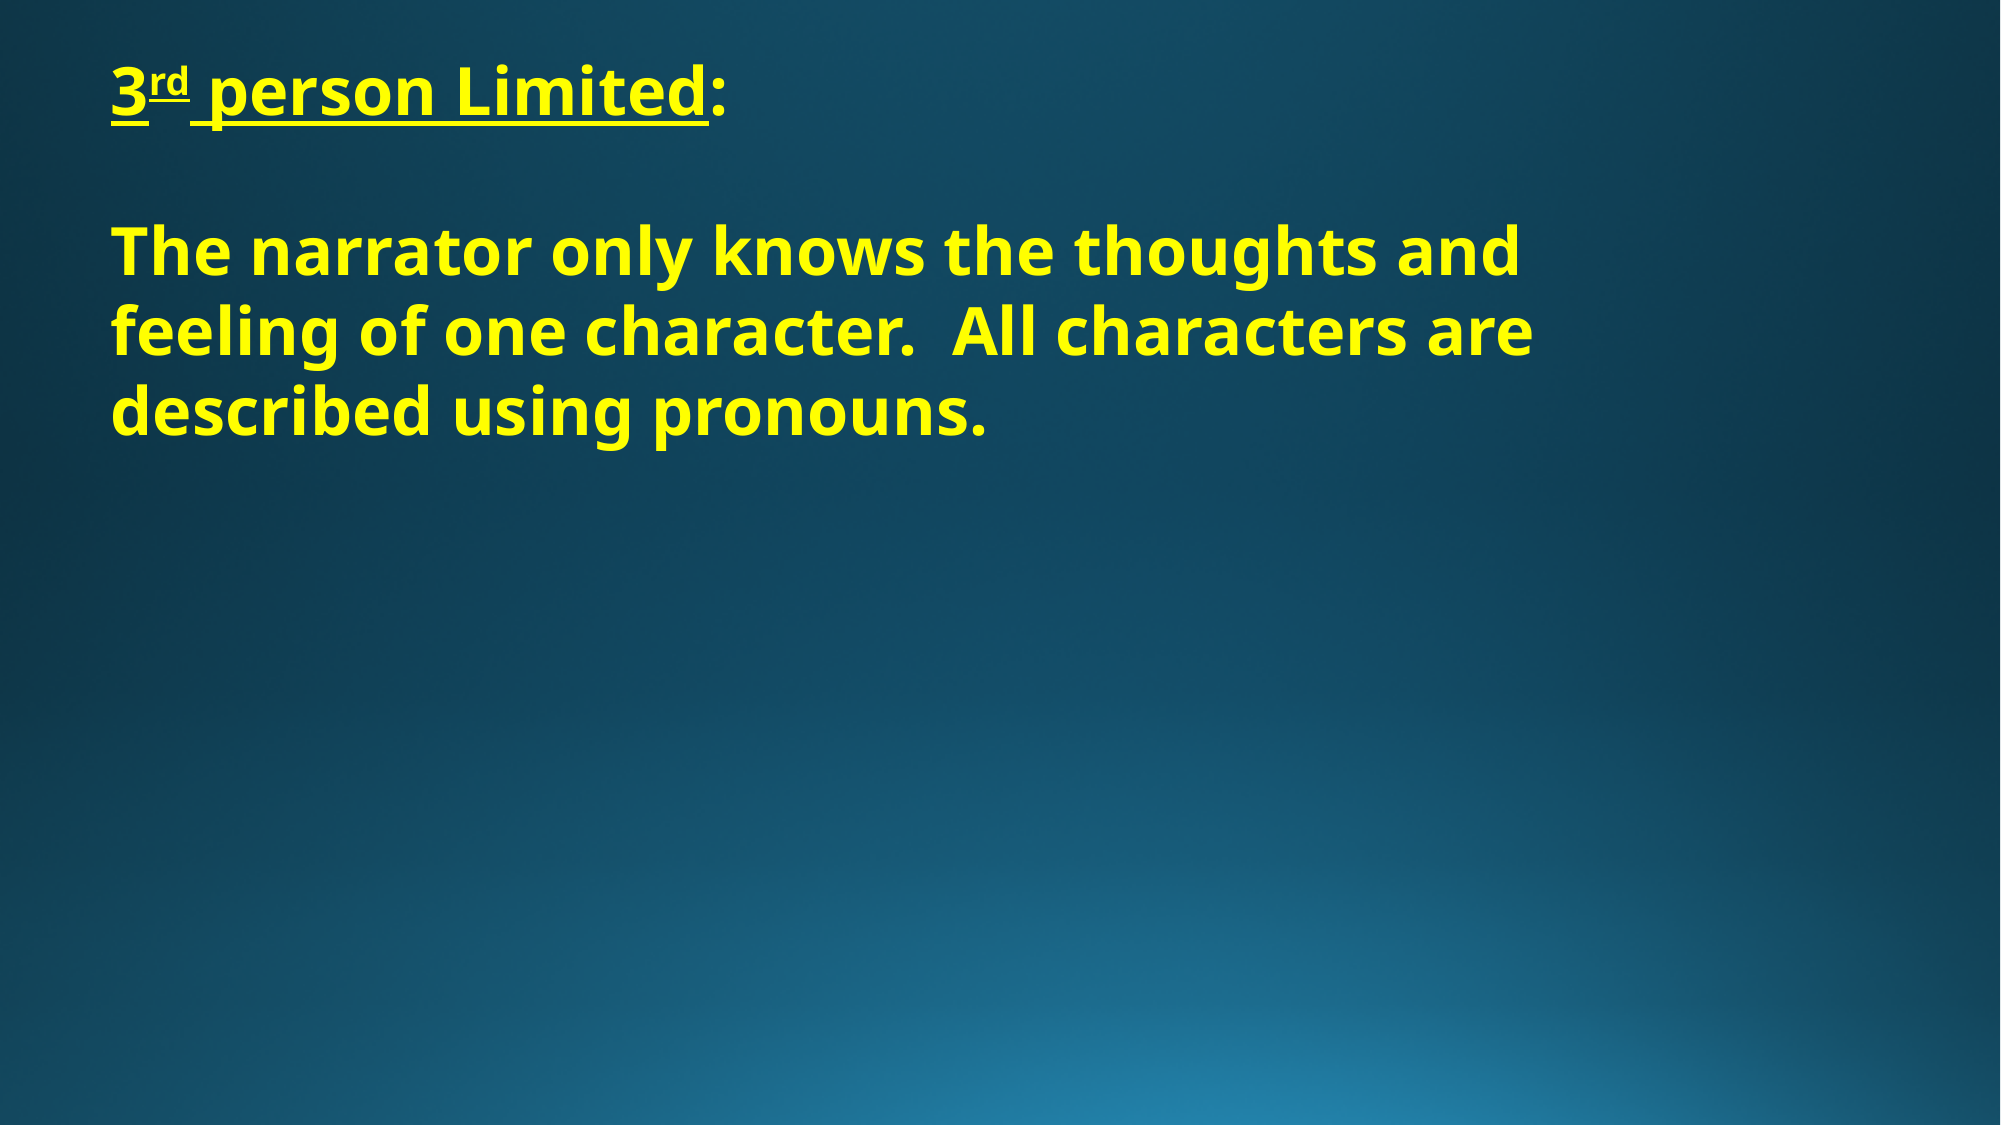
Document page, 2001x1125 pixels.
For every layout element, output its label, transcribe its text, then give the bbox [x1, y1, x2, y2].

text_box 3rd person Limited: The narrator only knows the thoughts and feeling of one character. All characters are described using pronouns. [95, 41, 1740, 547]
picture [0, 0, 2001, 1125]
